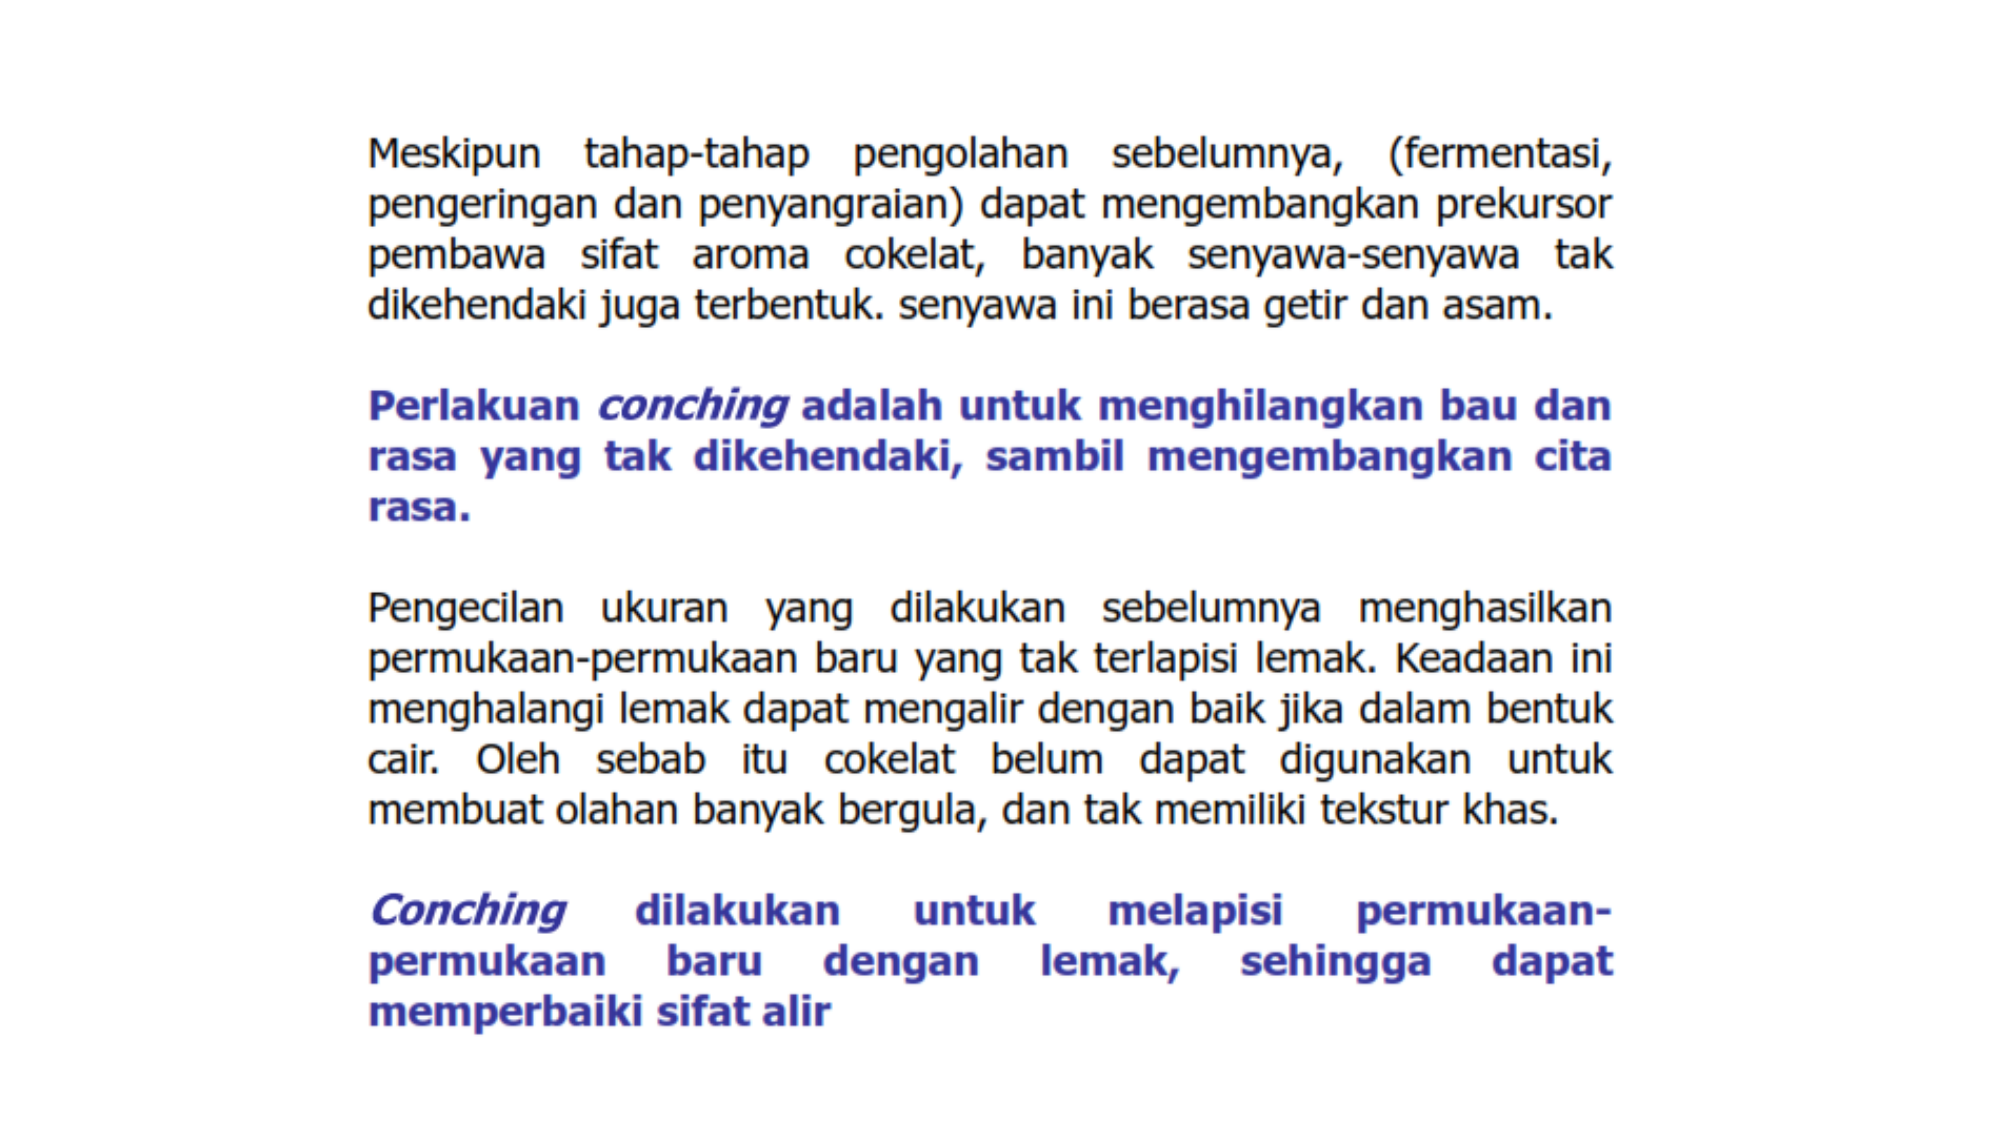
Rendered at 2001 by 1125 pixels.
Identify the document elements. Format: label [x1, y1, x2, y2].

picture [317, 65, 1658, 1079]
